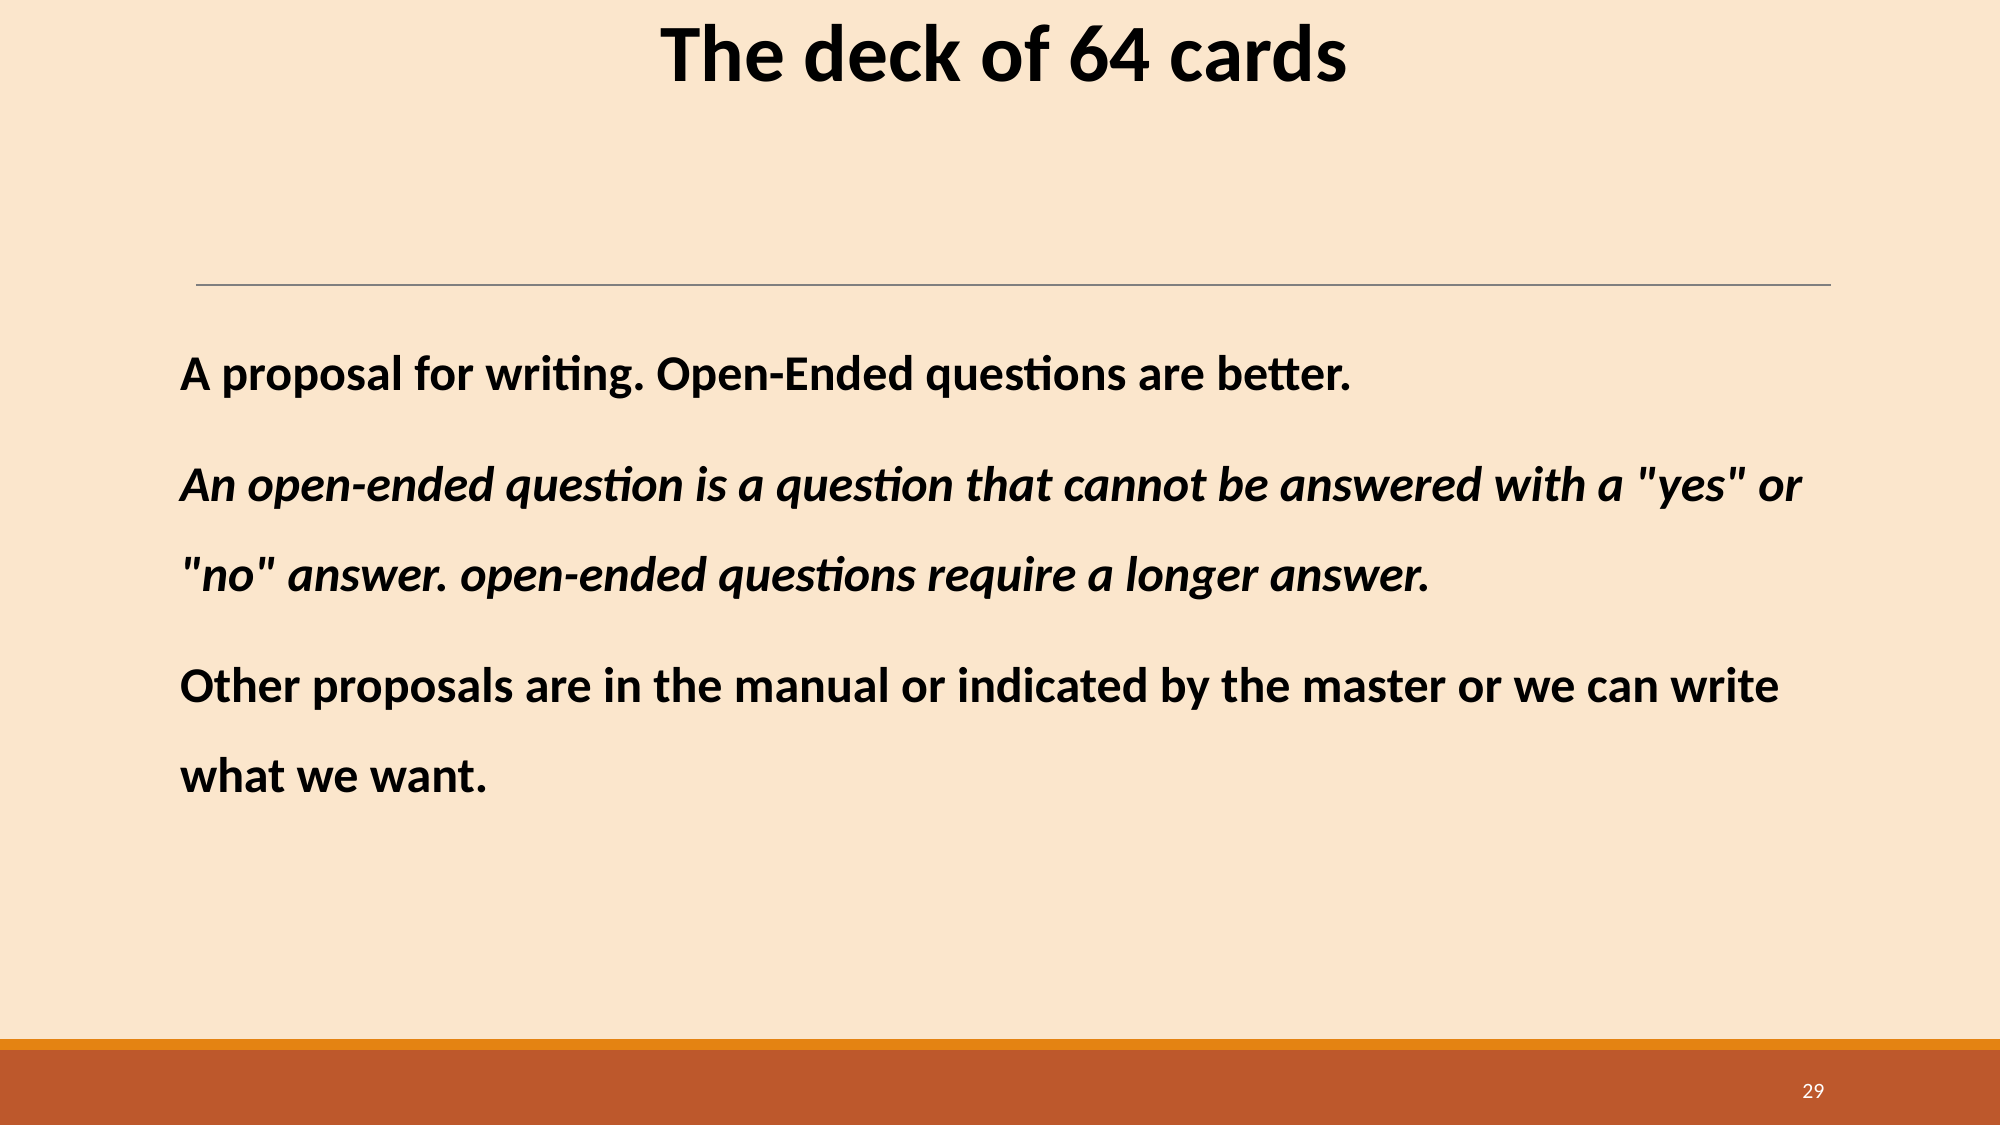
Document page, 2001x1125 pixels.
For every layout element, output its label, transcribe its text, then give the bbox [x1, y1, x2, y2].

list A proposal for writing. Open-Ended questions are better. An open-ended question is a question that cannot be answered with a "yes" or "no" answer. open-ended questions require a longer answer. Other proposals are in the manual or indicated by the master or we can write what we want. [180, 302, 1830, 963]
slide_number 29 [1624, 1059, 1840, 1120]
title The deck of 64 cards [180, 5, 1830, 213]
